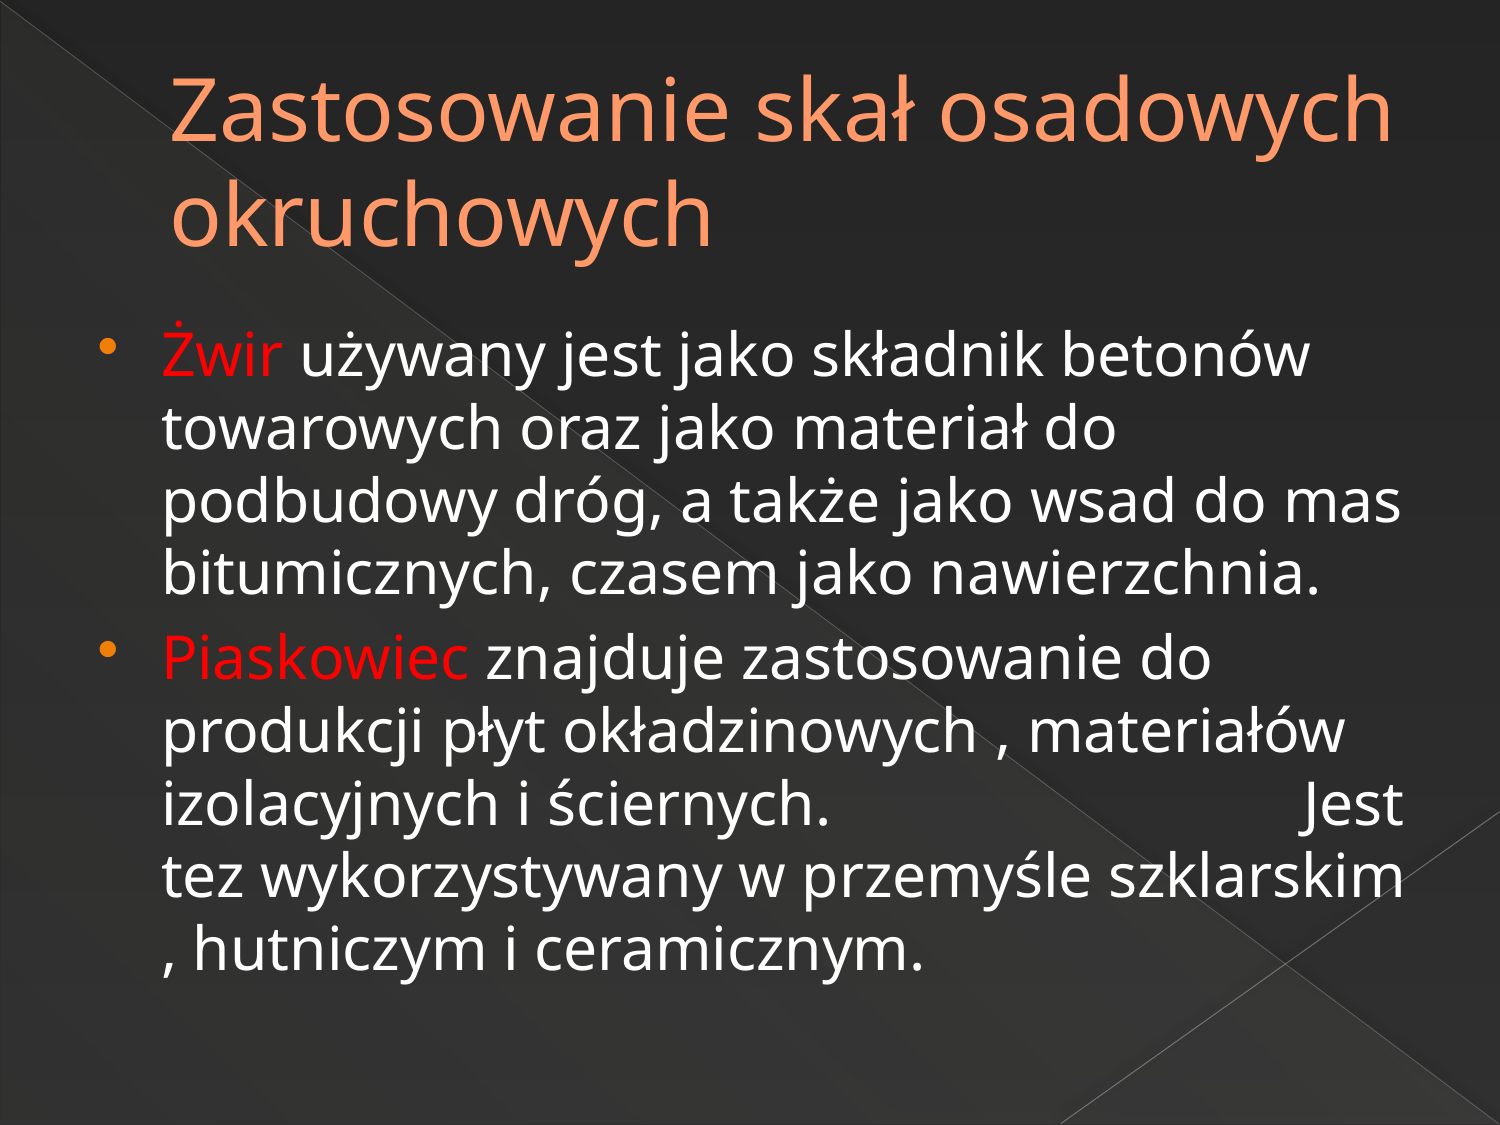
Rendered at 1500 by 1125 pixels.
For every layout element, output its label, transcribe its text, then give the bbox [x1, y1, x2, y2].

title Zastosowanie skał osadowych okruchowych [75, 43, 1425, 274]
list Żwir używany jest jako składnik betonów towarowych oraz jako materiał do podbudowy dróg, a także jako wsad do mas bitumicznych, czasem jako nawierzchnia. Piaskowiec znajduje zastosowanie do produkcji płyt okładzinowych , materiałów izolacyjnych i ściernych. Jest tez wykorzystywany w przemyśle szklarskim , hutniczym i ceramicznym. [75, 308, 1425, 1059]
